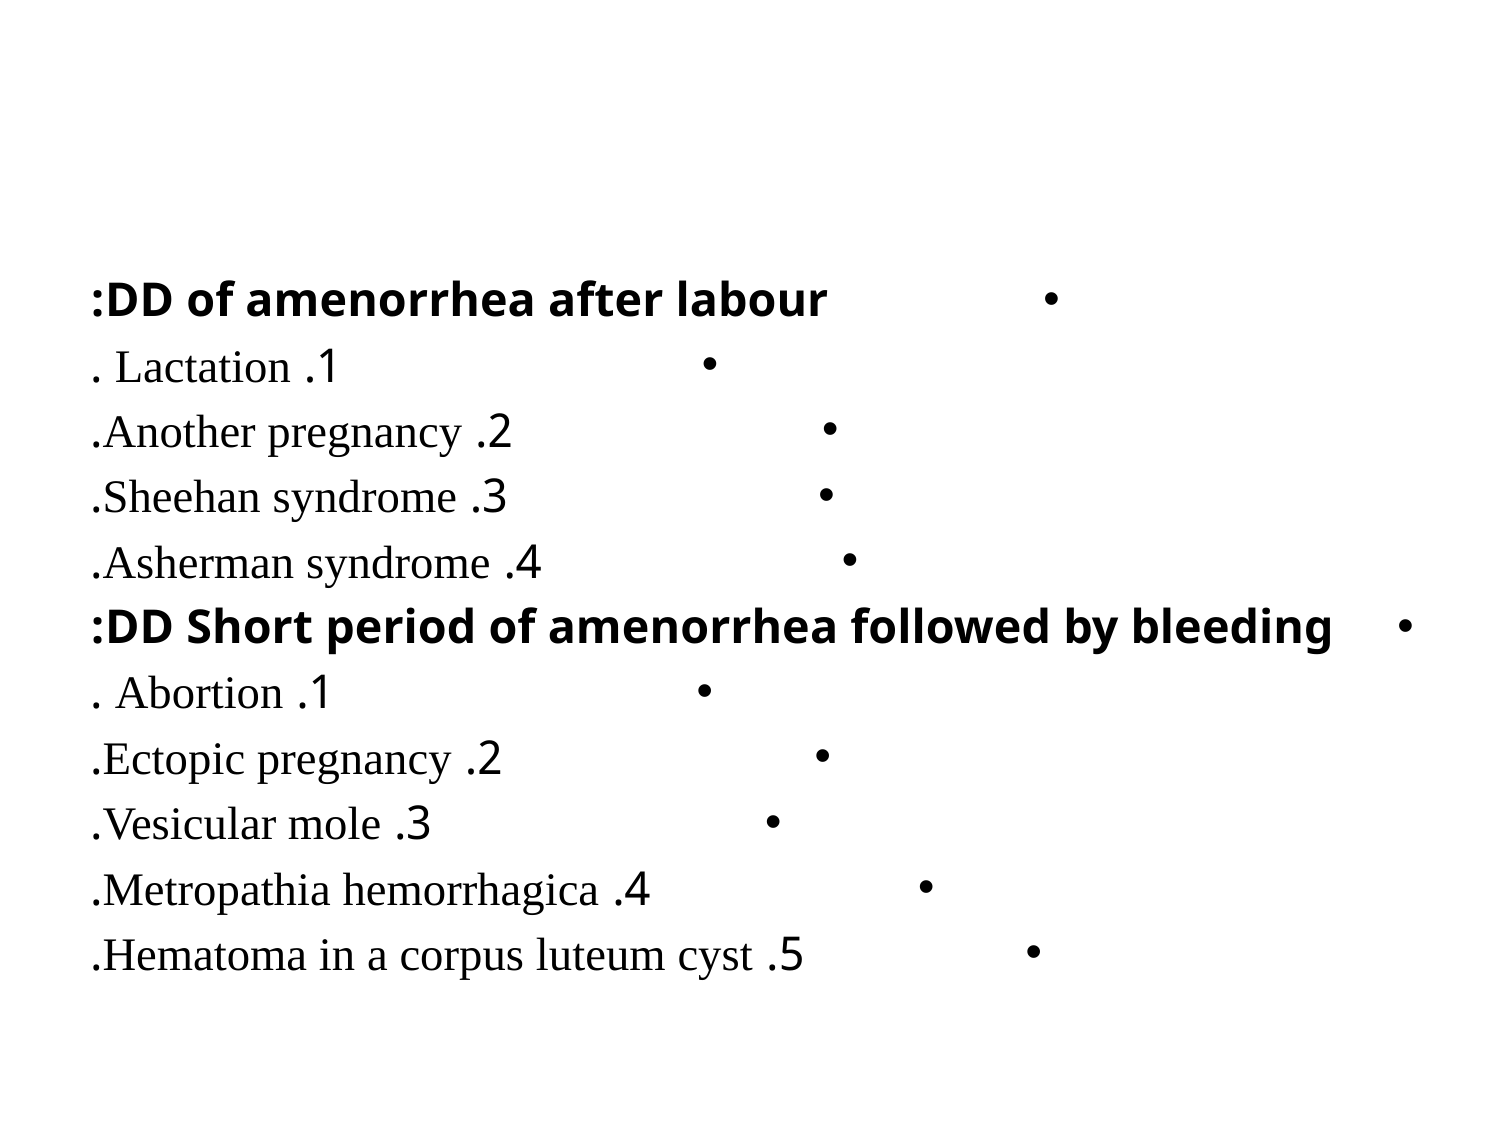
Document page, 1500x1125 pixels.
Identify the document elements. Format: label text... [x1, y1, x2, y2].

list DD of amenorrhea after labour: 1. Lactation . 2. Another pregnancy. 3. Sheehan syndrome. 4. Asherman syndrome. DD Short period of amenorrhea followed by bleeding: 1. Abortion . 2. Ectopic pregnancy. 3. Vesicular mole. 4. Metropathia hemorrhagica. 5. Hematoma in a corpus luteum cyst. [75, 262, 1425, 1005]
